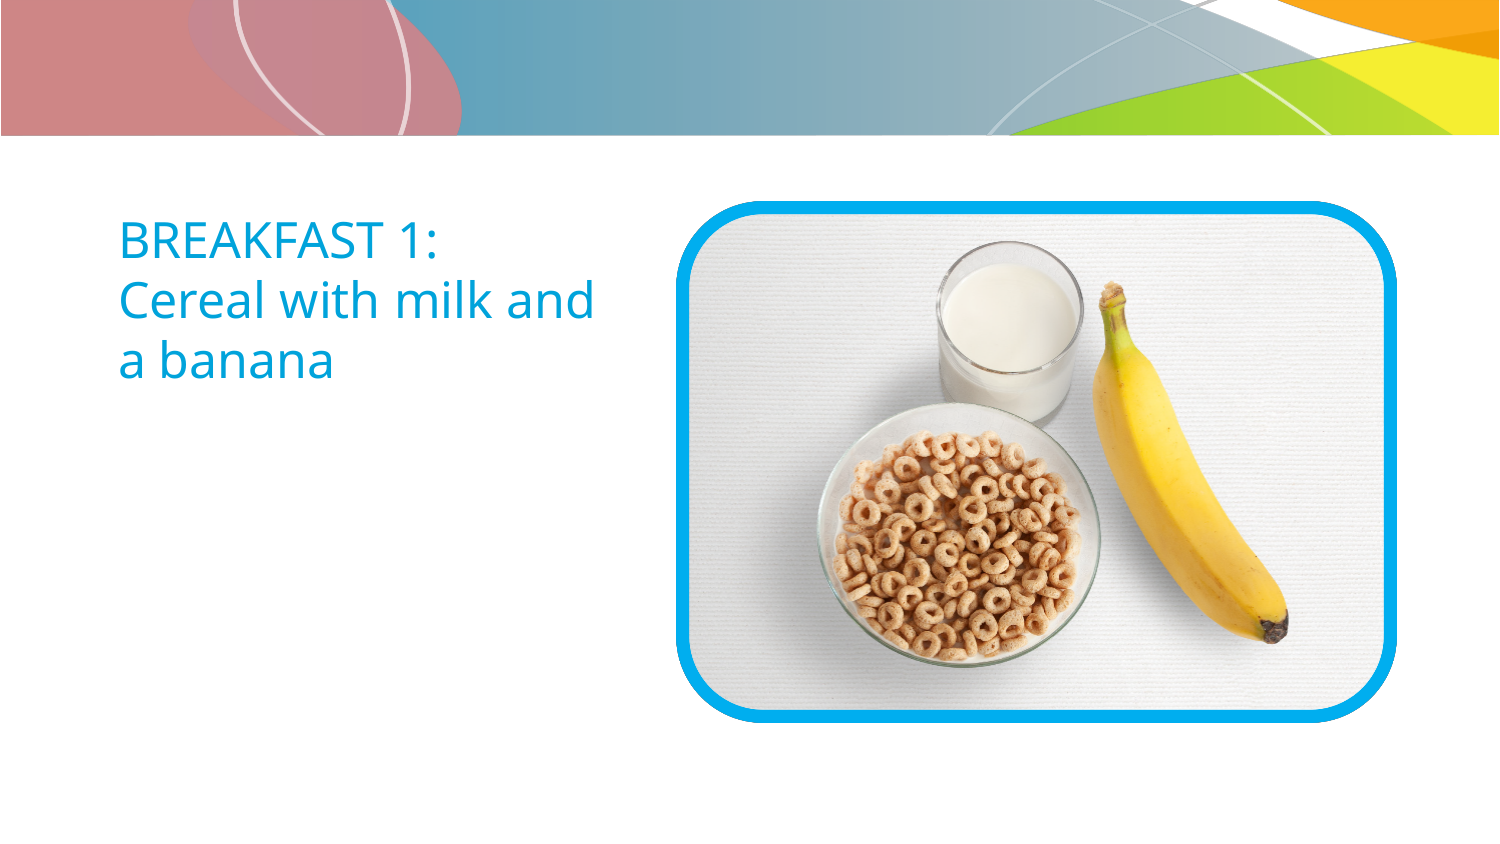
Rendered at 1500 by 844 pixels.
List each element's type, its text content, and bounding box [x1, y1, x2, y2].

picture [1, 0, 1499, 136]
picture [690, 215, 1383, 709]
picture [1325, 201, 1397, 273]
picture [676, 651, 748, 723]
title BREAKFAST 1: Cereal with milk and a banana [103, 201, 676, 500]
picture [676, 201, 748, 273]
picture [1325, 651, 1397, 723]
